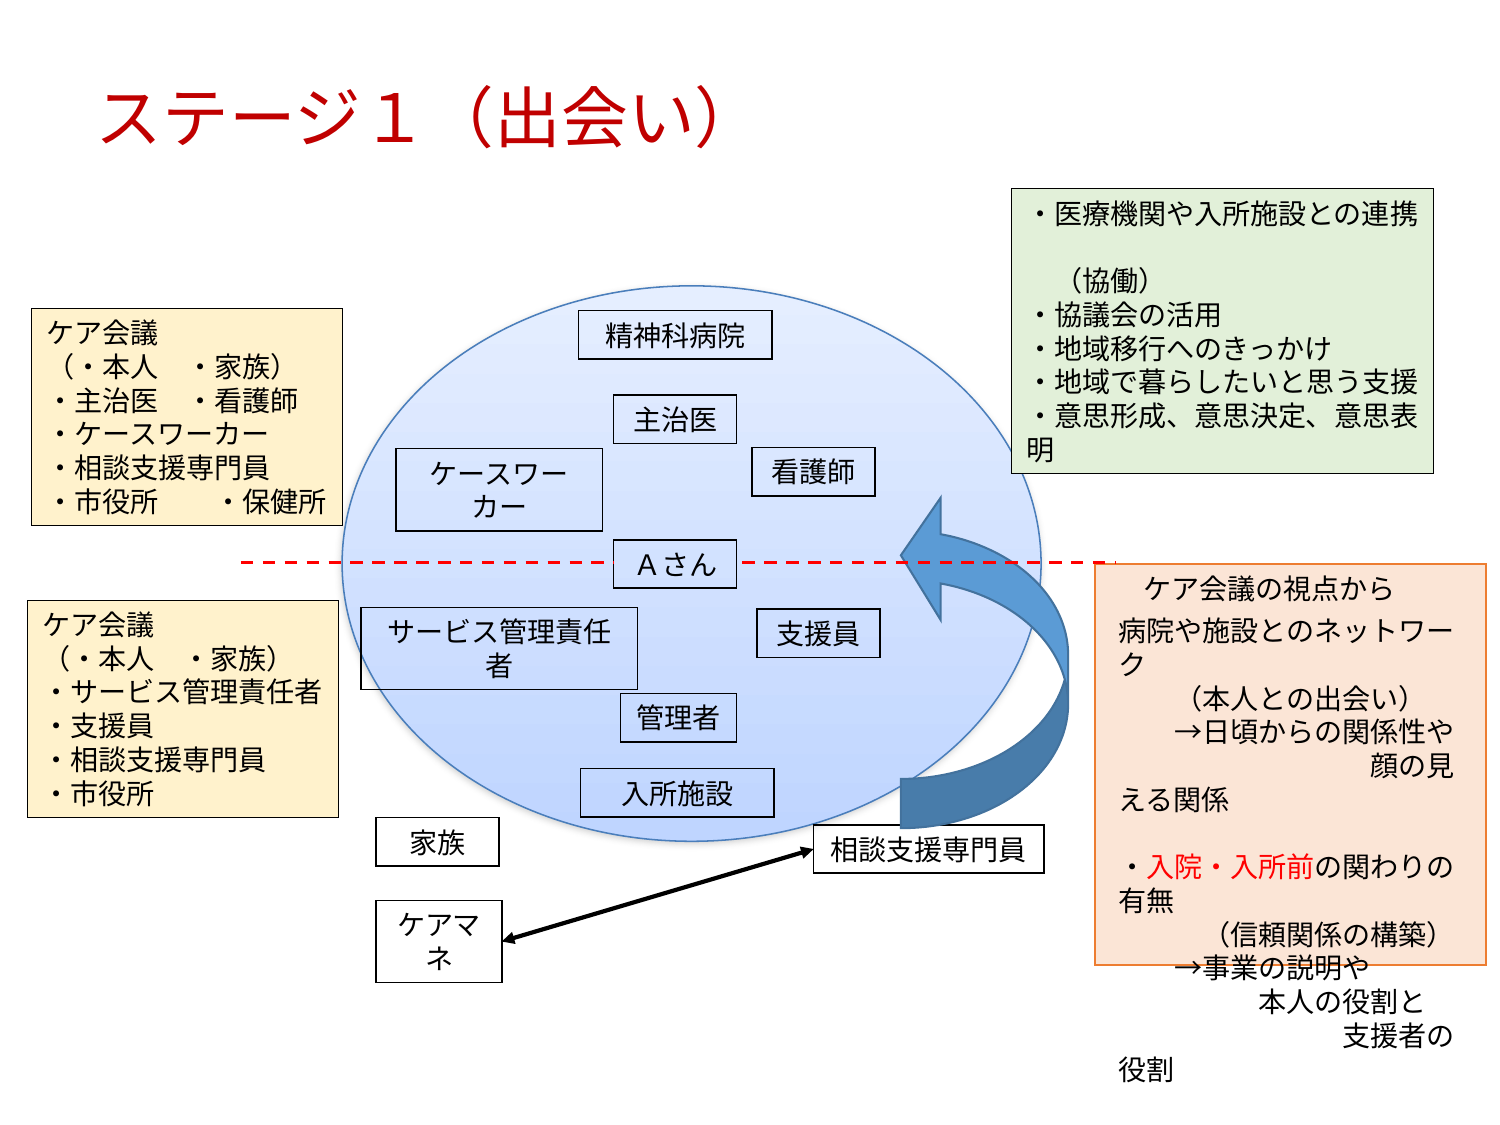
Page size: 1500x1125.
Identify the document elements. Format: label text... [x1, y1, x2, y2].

text_box [899, 494, 1013, 562]
text_box Ａさん [613, 539, 737, 589]
text_box ケア会議の視点から [1128, 563, 1411, 606]
text_box 看護師 [752, 447, 876, 496]
text_box 支援員 [756, 609, 880, 658]
text_box [1094, 563, 1128, 966]
text_box [1411, 563, 1487, 966]
text_box 相談支援専門員 [813, 824, 1044, 874]
text_box ケア会議 （・本人 ・家族） ・サービス管理責任者 ・支援員 ・相談支援専門員 ・市役所 [27, 600, 339, 818]
text_box 管理者 [620, 693, 737, 742]
text_box ケースワーカー [396, 448, 603, 531]
text_box 病院や施設とのネットワーク （本人との出会い） →日頃からの関係性や 顔の見える関係 ・入院・入所前の関わりの有無 （信頼関係の構築） →事業の説明や 本人の役割と 支援者の役割 [1103, 606, 1486, 1094]
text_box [501, 849, 814, 926]
text_box 主治医 [613, 394, 737, 444]
text_box 家族 [376, 817, 500, 866]
text_box ・医療機関や入所施設との連携 （協働） ・協議会の活用 ・地域移行へのきっかけ ・地域で暮らしたいと思う支援 ・意思形成、意思決定、意思表明 [1011, 188, 1434, 474]
title ステージ１（出会い） [80, 65, 1375, 176]
text_box 精神科病院 [578, 310, 772, 359]
text_box [899, 563, 1070, 830]
text_box サービス管理責任者 [360, 607, 638, 690]
text_box ケアマネ [376, 900, 502, 983]
text_box ケア会議 （・本人 ・家族） ・主治医 ・看護師 ・ケースワーカー ・相談支援専門員 ・市役所 ・保健所 [31, 308, 343, 526]
text_box 入所施設 [580, 768, 774, 818]
text_box [342, 285, 1042, 842]
